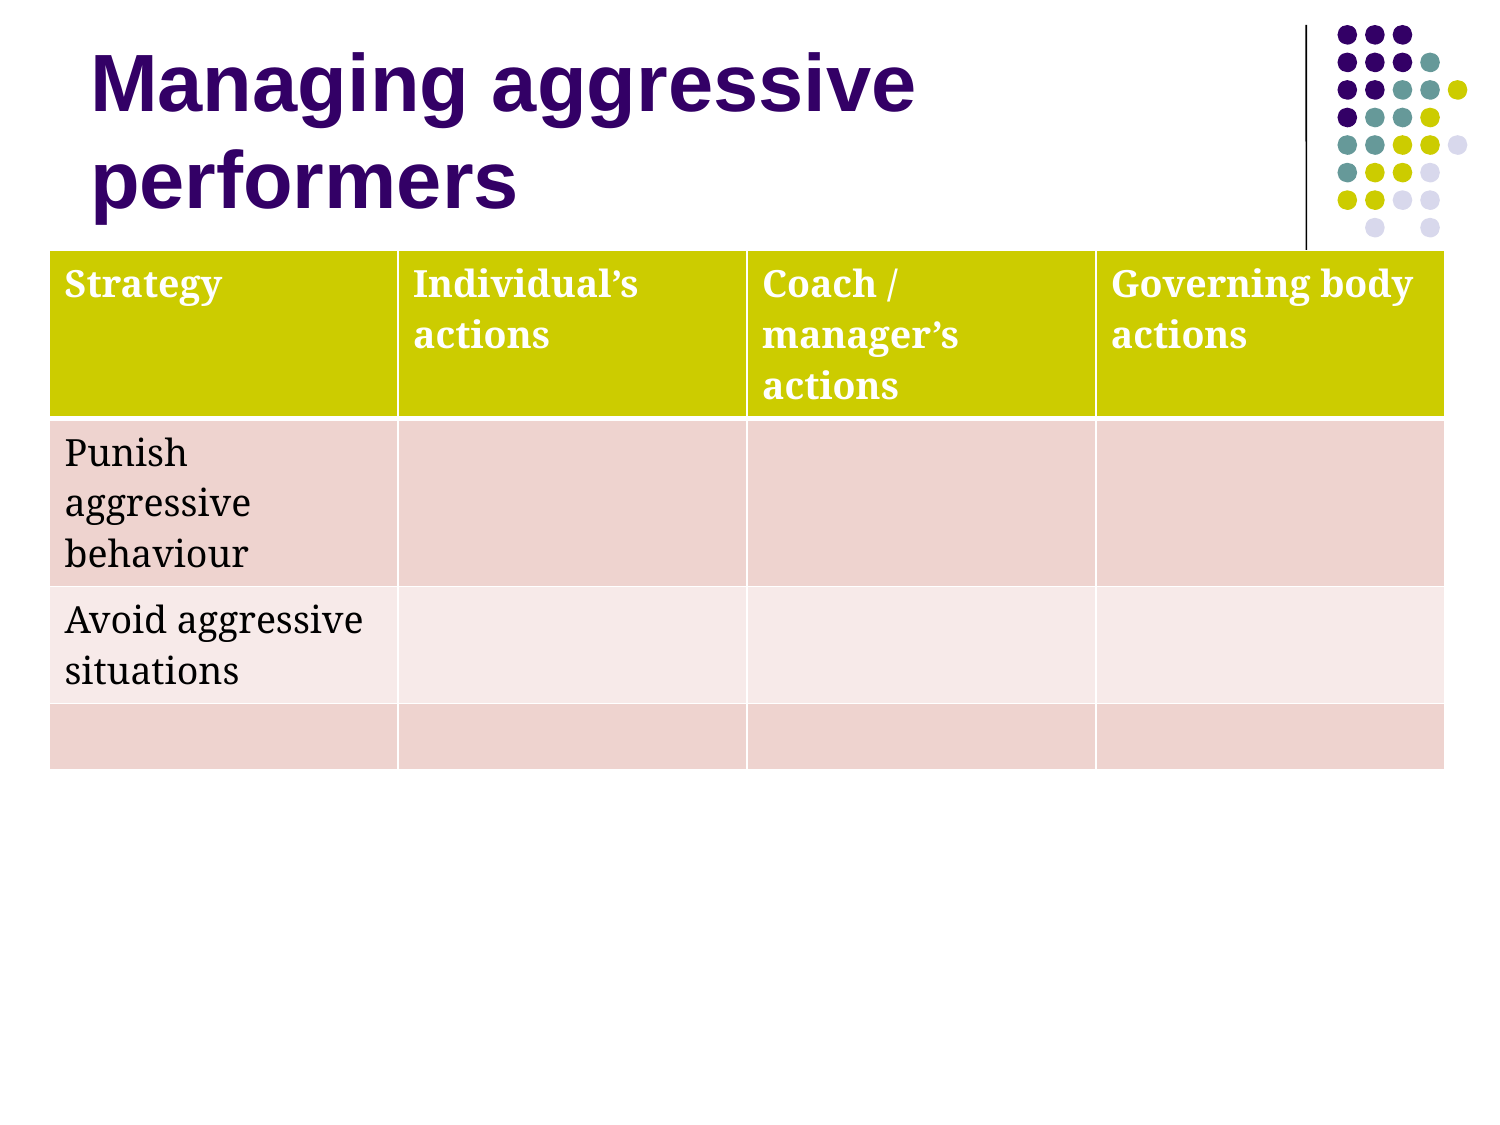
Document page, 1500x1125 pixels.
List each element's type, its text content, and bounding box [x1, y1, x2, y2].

table_header Governing body actions [1097, 251, 1444, 416]
table_cell [1097, 587, 1444, 703]
table_cell [748, 587, 1095, 703]
table_cell [1097, 704, 1444, 769]
table_header Coach / manager’s actions [748, 251, 1095, 416]
table_cell [399, 421, 746, 586]
table_cell [748, 421, 1095, 586]
table_cell Avoid aggressive situations [50, 587, 397, 703]
table_cell [1097, 421, 1444, 586]
table_cell [50, 704, 397, 769]
table_header Strategy [50, 251, 397, 416]
table_cell Punish aggressive behaviour [50, 421, 397, 586]
title Managing aggressive performers [74, 19, 1313, 233]
table_cell [399, 587, 746, 703]
table_cell [748, 704, 1095, 769]
table_cell [399, 704, 746, 769]
table_header Individual’s actions [399, 251, 746, 416]
